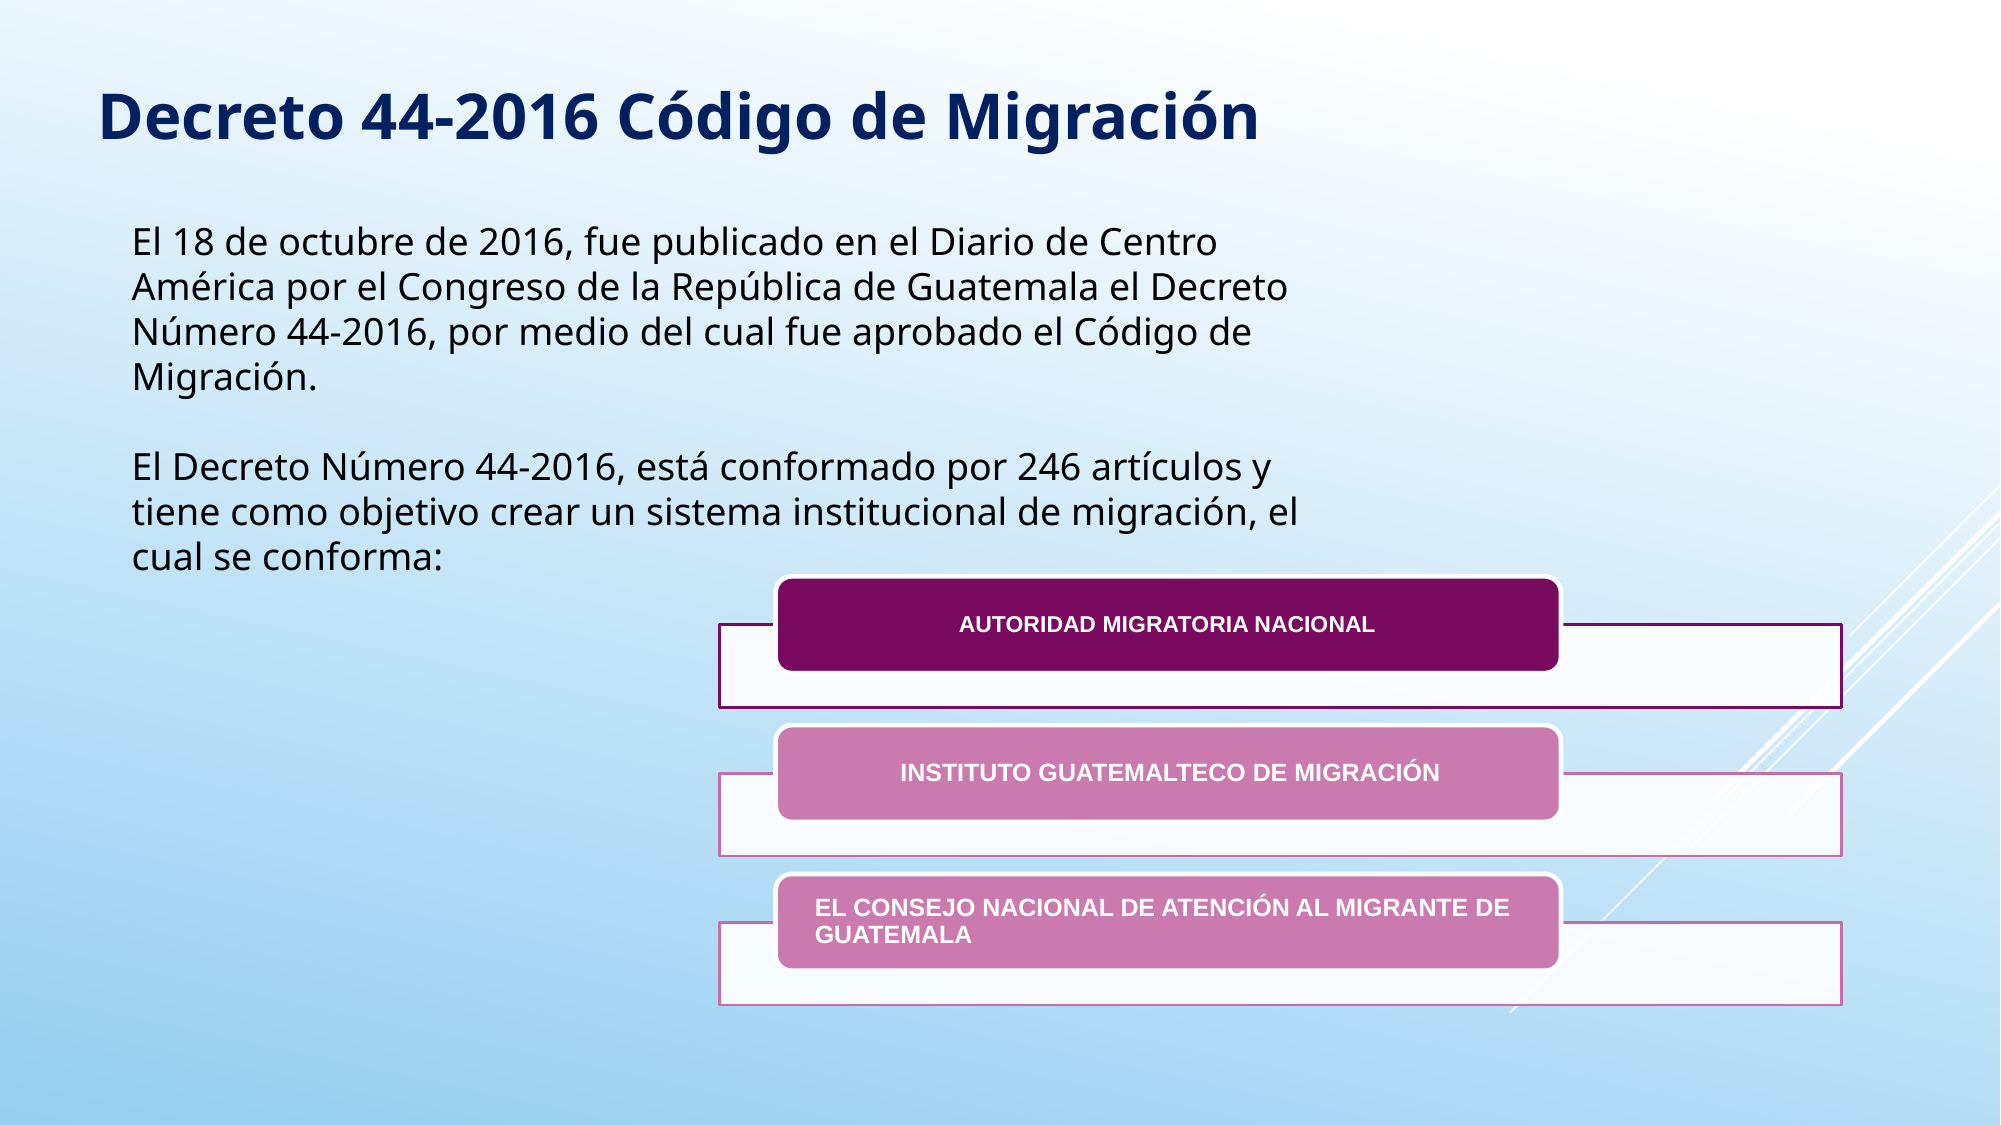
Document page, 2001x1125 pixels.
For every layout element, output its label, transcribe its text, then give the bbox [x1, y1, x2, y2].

list Decreto 44-2016 Código de Migración [82, 47, 1357, 180]
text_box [719, 567, 1842, 1014]
text_box El 18 de octubre de 2016, fue publicado en el Diario de Centro América por el Congreso de la República de Guatemala el Decreto Número 44-2016, por medio del cual fue aprobado el Código de Migración. El Decreto Número 44-2016, está conformado por 246 artículos y tiene como objetivo crear un sistema institucional de migración, el cual se conforma: [116, 210, 1322, 586]
